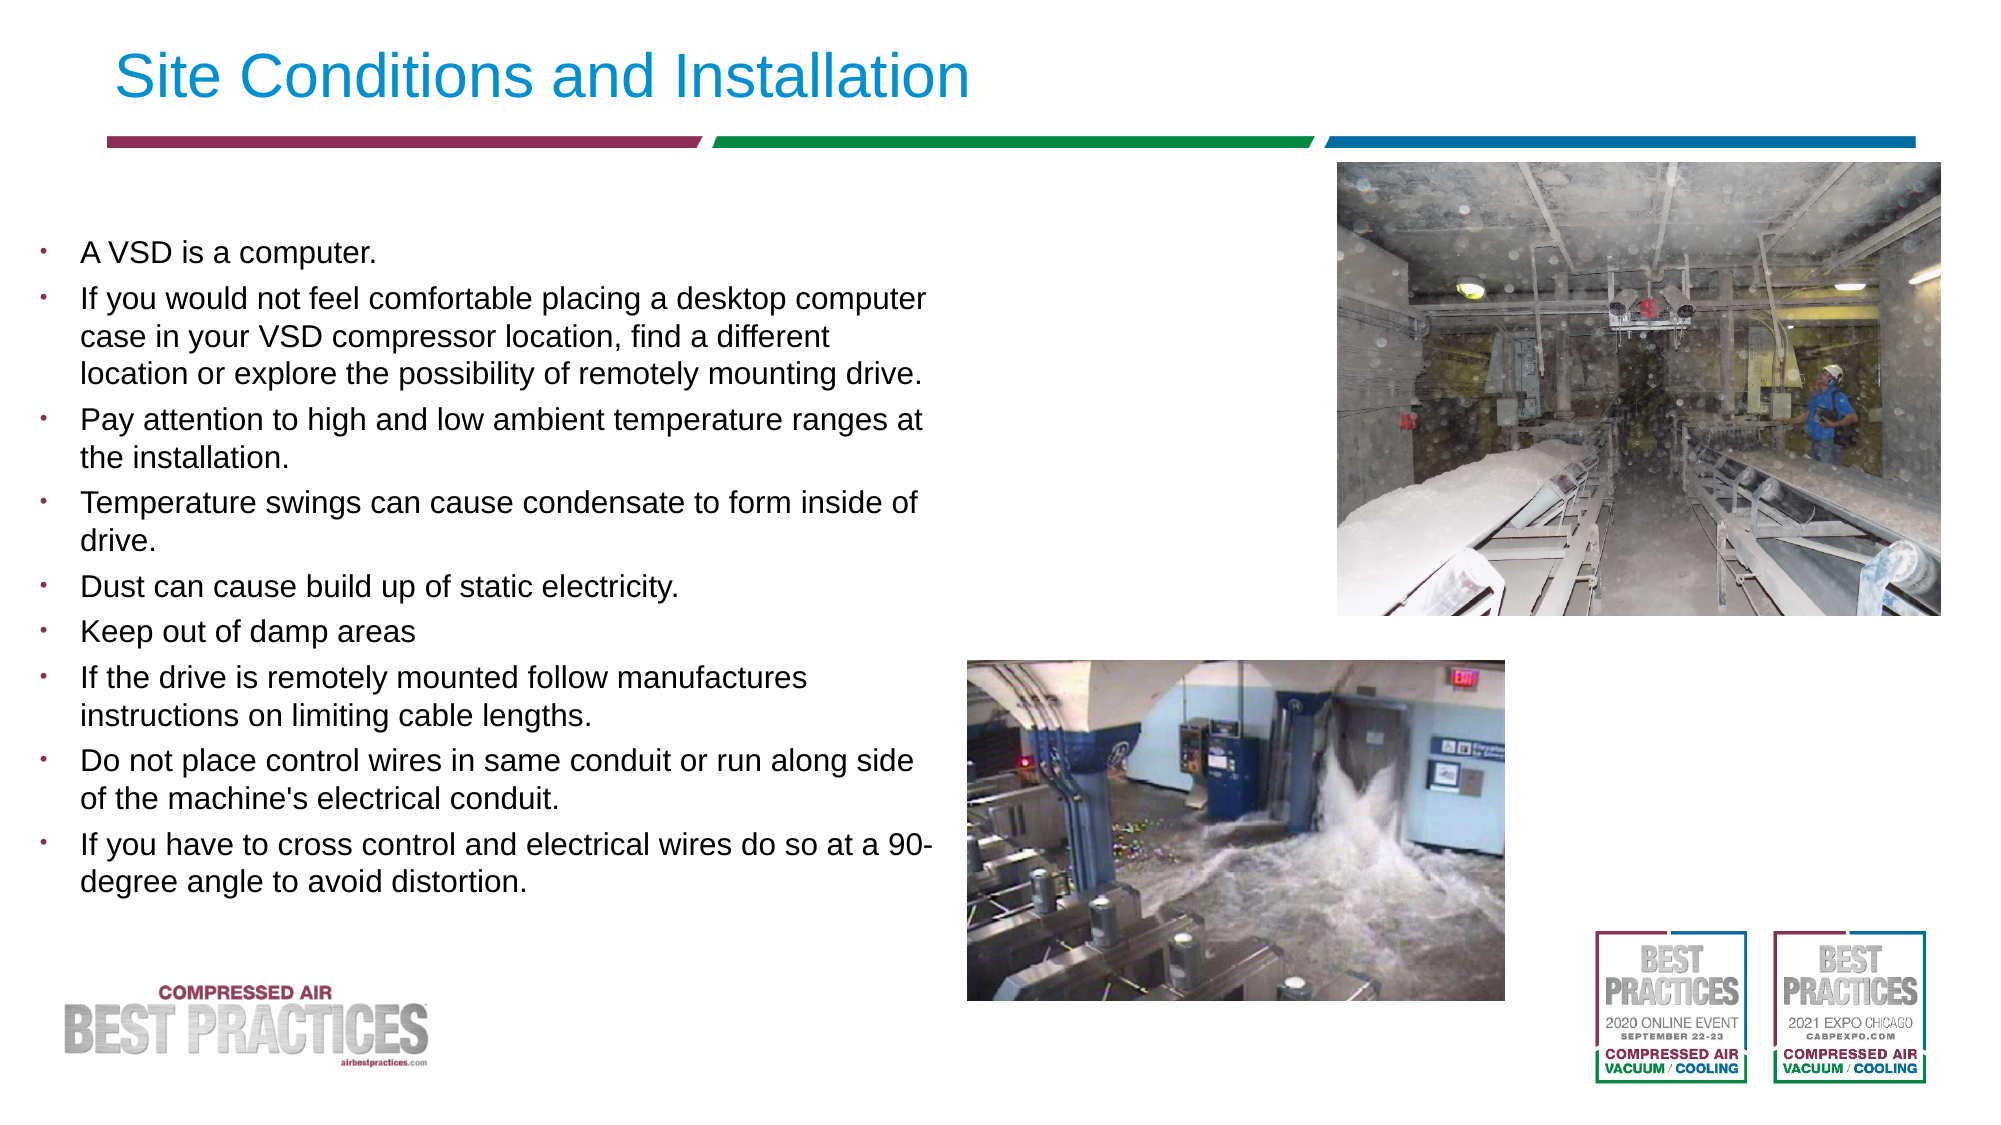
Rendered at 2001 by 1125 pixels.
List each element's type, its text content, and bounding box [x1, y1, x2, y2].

title Site Conditions and Installation [99, 24, 1917, 118]
picture [1765, 926, 1934, 1088]
picture [62, 985, 429, 1068]
picture [966, 660, 1505, 1002]
picture [99, 117, 1941, 616]
list A VSD is a computer. If you would not feel comfortable placing a desktop computer case in your VSD compressor location, find a different location or explore the possibility of remotely mounting drive. Pay attention to high and low ambient temperature ranges at the installation. Temperature swings can cause condensate to form inside of drive. Dust can cause build up of static electricity. Keep out of damp areas If the drive is remotely mounted follow manufactures instructions on limiting cable lengths. Do not place control wires in same conduit or run along side of the machine's electrical conduit. If you have to cross control and electrical wires do so at a 90-degree angle to avoid distortion. [24, 224, 950, 938]
picture [1587, 926, 1755, 1088]
